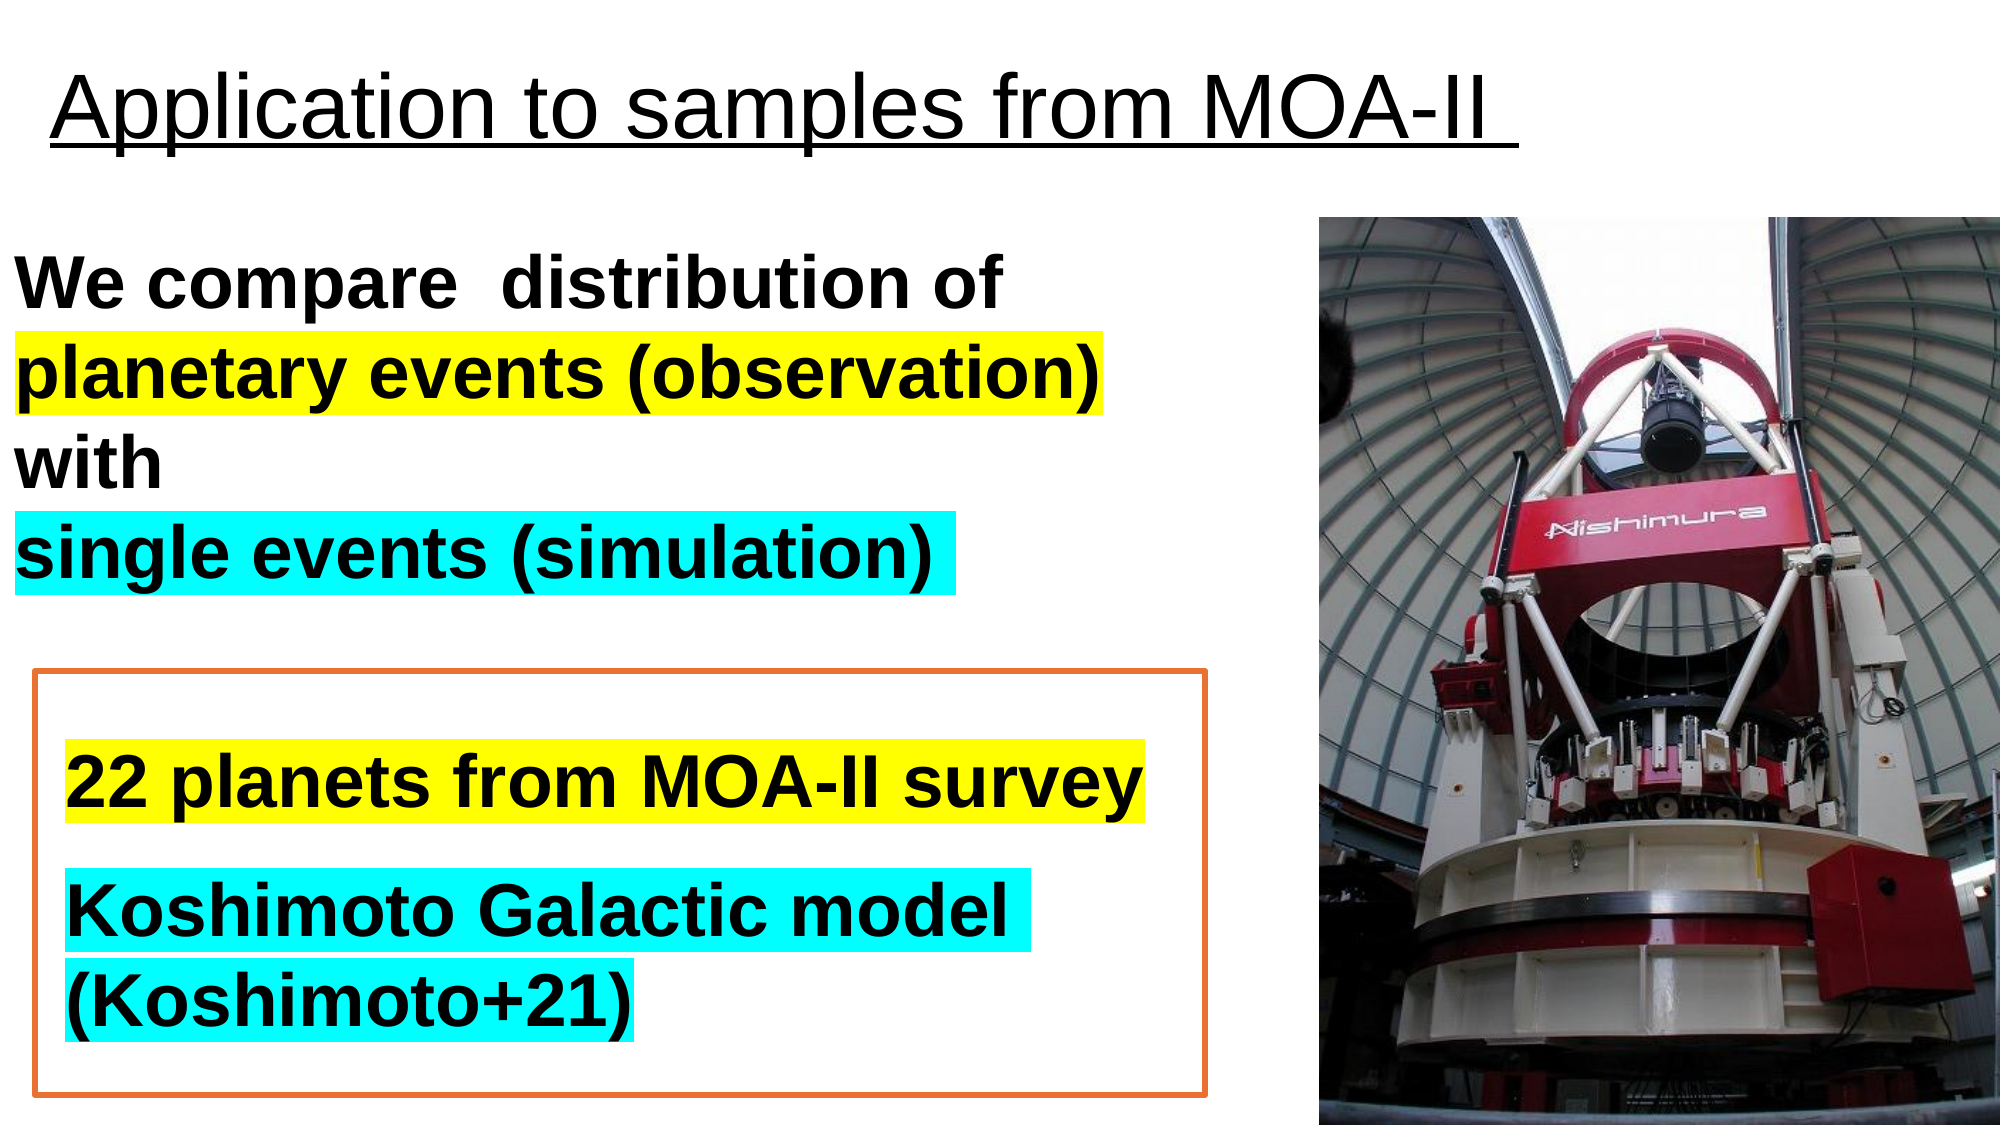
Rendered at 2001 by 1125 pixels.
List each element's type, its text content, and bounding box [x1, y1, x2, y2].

title Application to samples from MOA-II [34, 0, 2000, 218]
picture [1318, 216, 2000, 1125]
text_box [34, 671, 1206, 1095]
